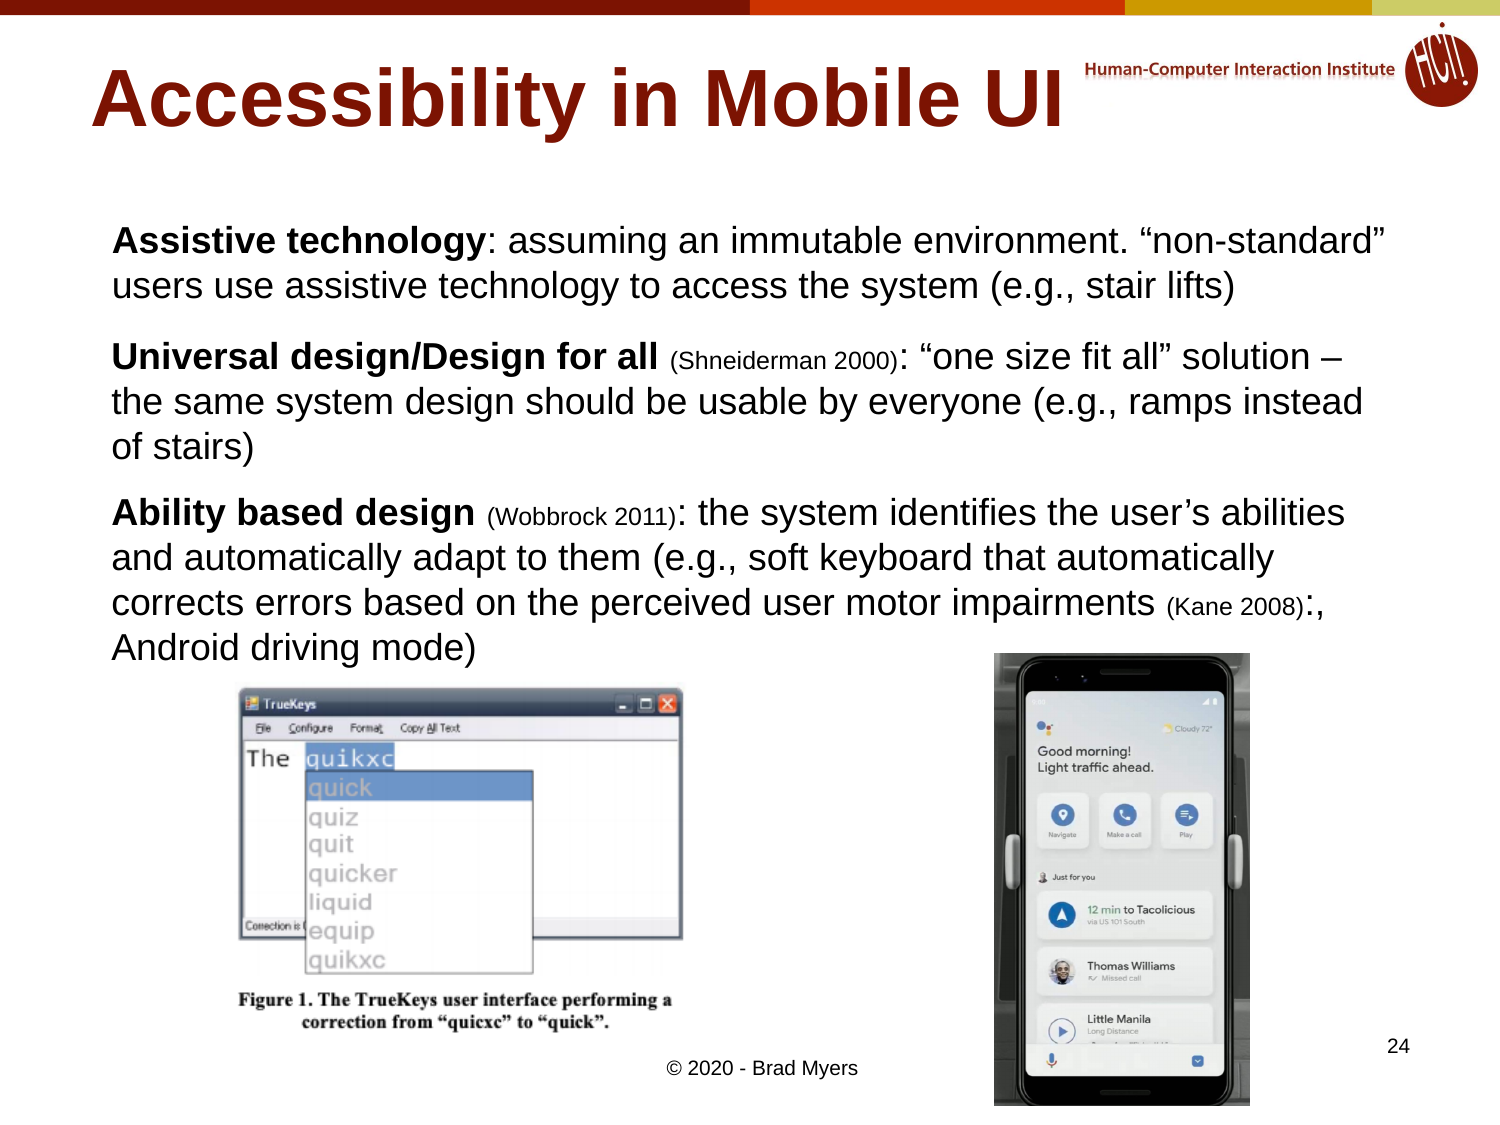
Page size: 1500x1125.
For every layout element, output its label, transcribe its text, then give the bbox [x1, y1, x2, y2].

text_box Ability based design (Wobbrock 2011): the system identifies the user’s abilities and automatically adapt to them (e.g., soft keyboard that automatically corrects errors based on the perceived user motor impairments (Kane 2008):, Android driving mode) [96, 480, 1385, 676]
title Accessibility in Mobile UI [74, 19, 1313, 151]
footer © 2020 - Brad Myers [524, 1046, 1001, 1123]
text_box Universal design/Design for all (Shneiderman 2000): “one size fit all” solution – the same system design should be usable by everyone (e.g., ramps instead of stairs) [96, 324, 1385, 475]
picture [993, 652, 1251, 1106]
slide_number 24 [1255, 1024, 1426, 1101]
text_box Assistive technology: assuming an immutable environment. “non-standard” users use assistive technology to access the system (e.g., stair lifts) [97, 208, 1425, 314]
picture [194, 669, 741, 1047]
picture [1313, 22, 1478, 107]
